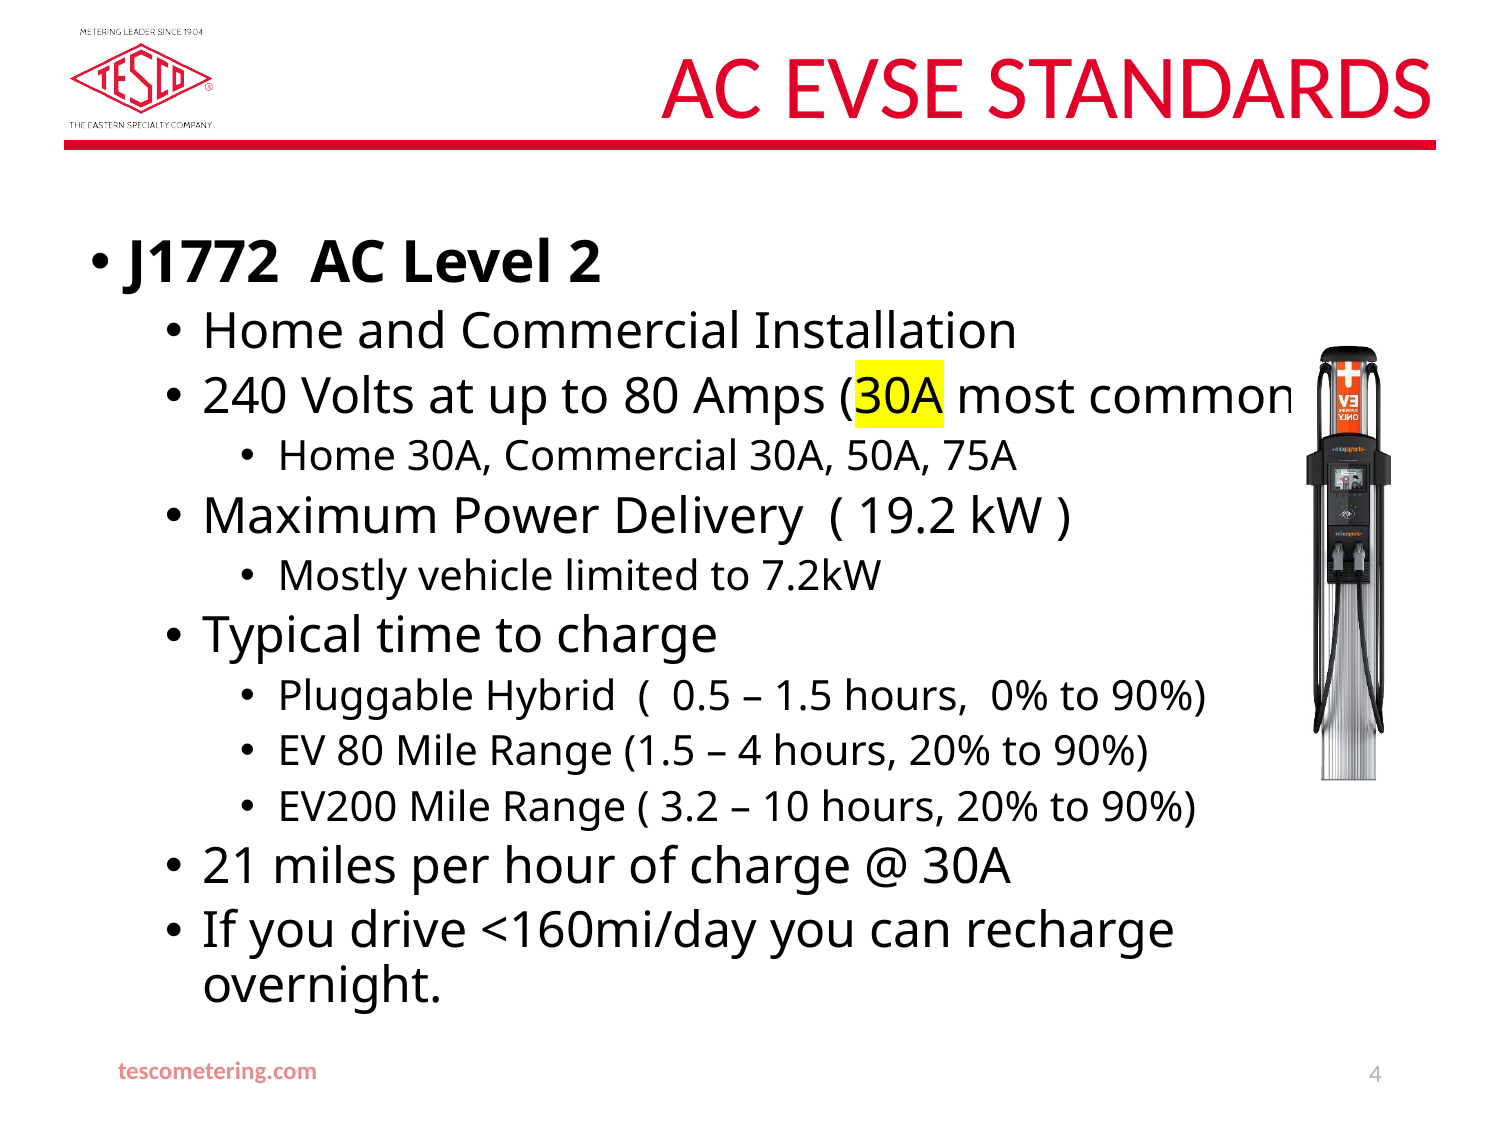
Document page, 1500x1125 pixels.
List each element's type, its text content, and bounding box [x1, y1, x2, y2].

list J1772 AC Level 2 Home and Commercial Installation 240 Volts at up to 80 Amps (30A most common) Home 30A, Commercial 30A, 50A, 75A Maximum Power Delivery ( 19.2 kW ) Mostly vehicle limited to 7.2kW Typical time to charge Pluggable Hybrid ( 0.5 – 1.5 hours, 0% to 90%) EV 80 Mile Range (1.5 – 4 hours, 20% to 90%) EV200 Mile Range ( 3.2 – 10 hours, 20% to 90%) 21 miles per hour of charge @ 30A If you drive <160mi/day you can recharge overnight. [75, 224, 1350, 1025]
footer tescometering.com [103, 1039, 610, 1100]
title AC EVSE STANDARDS [255, 22, 1450, 156]
picture [69, 27, 213, 131]
picture [1291, 327, 1409, 795]
slide_number 4 [1059, 1042, 1397, 1103]
